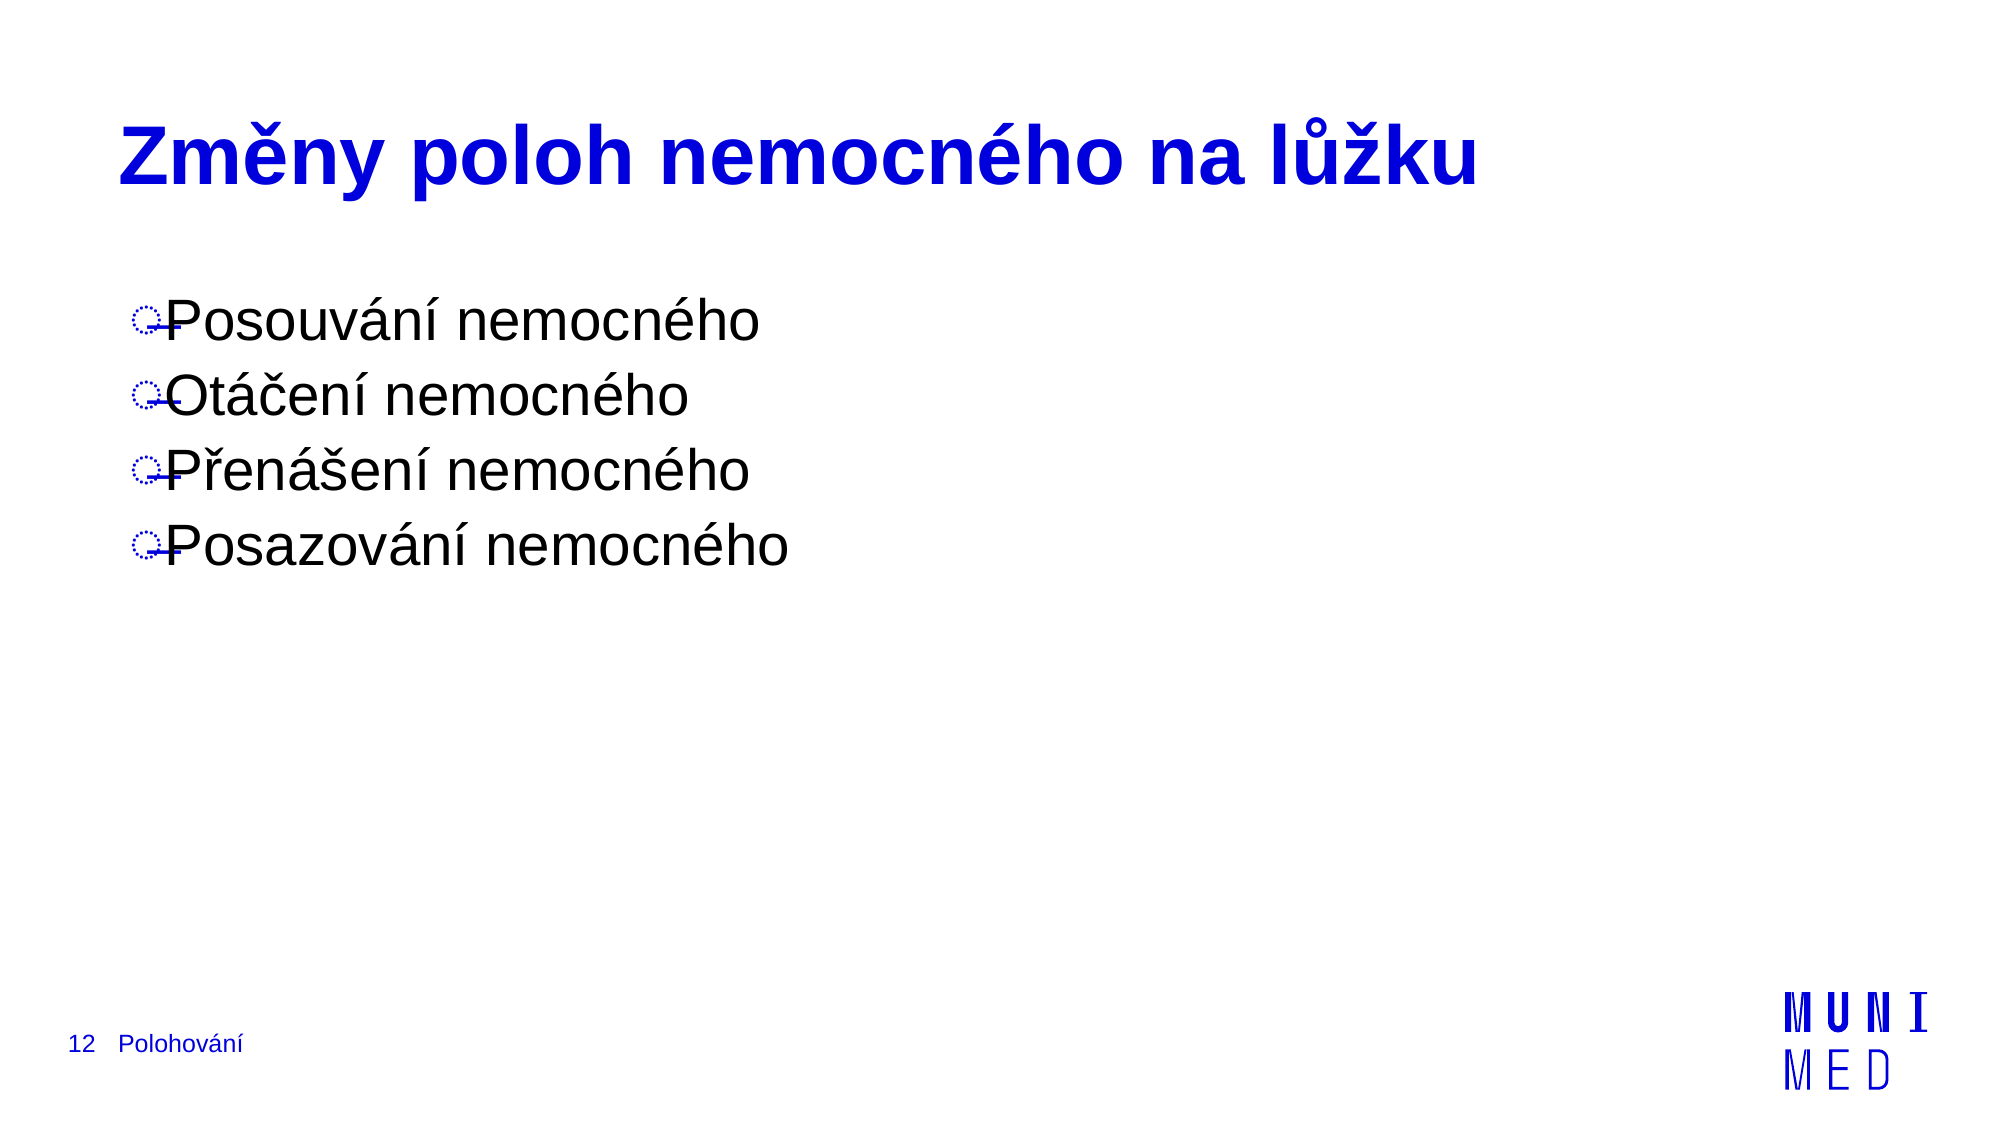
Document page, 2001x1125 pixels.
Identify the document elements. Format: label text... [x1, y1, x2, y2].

title Změny poloh nemocného na lůžku [118, 118, 1883, 193]
slide_number 12 [67, 1021, 110, 1063]
list Posouvání nemocného Otáčení nemocného Přenášení nemocného Posazování nemocného [118, 277, 1883, 957]
footer Polohování [118, 1021, 1418, 1063]
